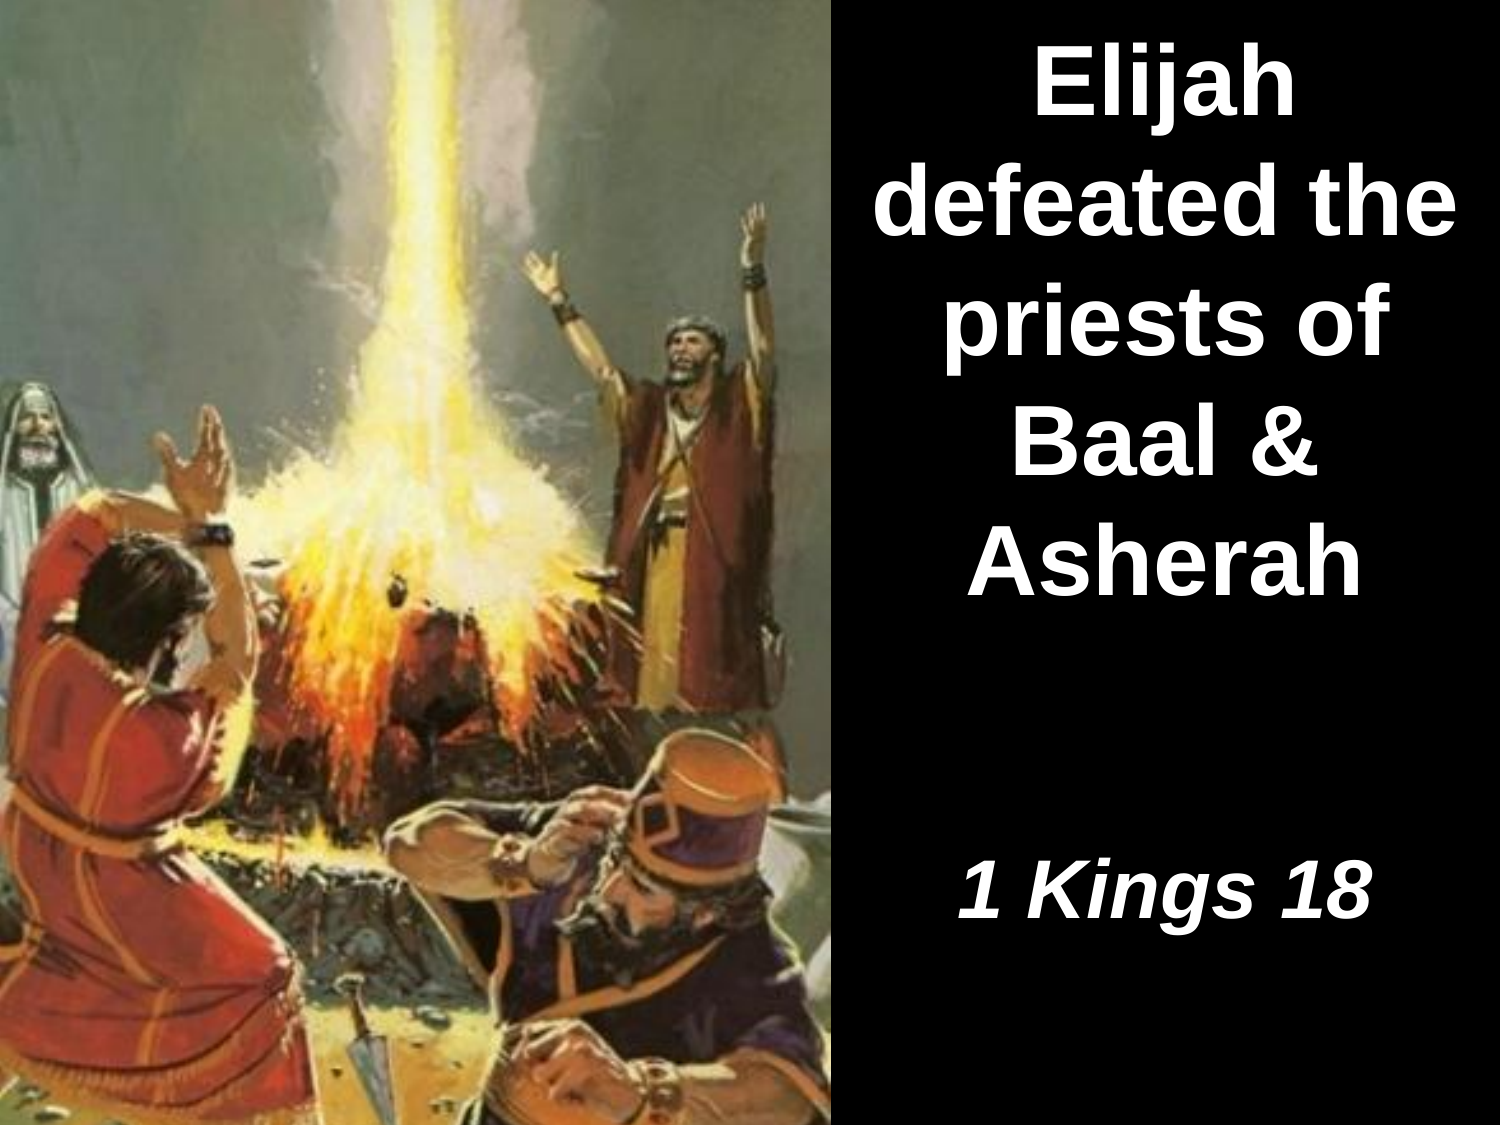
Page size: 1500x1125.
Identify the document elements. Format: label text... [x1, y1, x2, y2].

picture [0, 0, 831, 1125]
title Elijah defeated the priests of Baal & Asherah 1 Kings 18 [835, 8, 1500, 1125]
